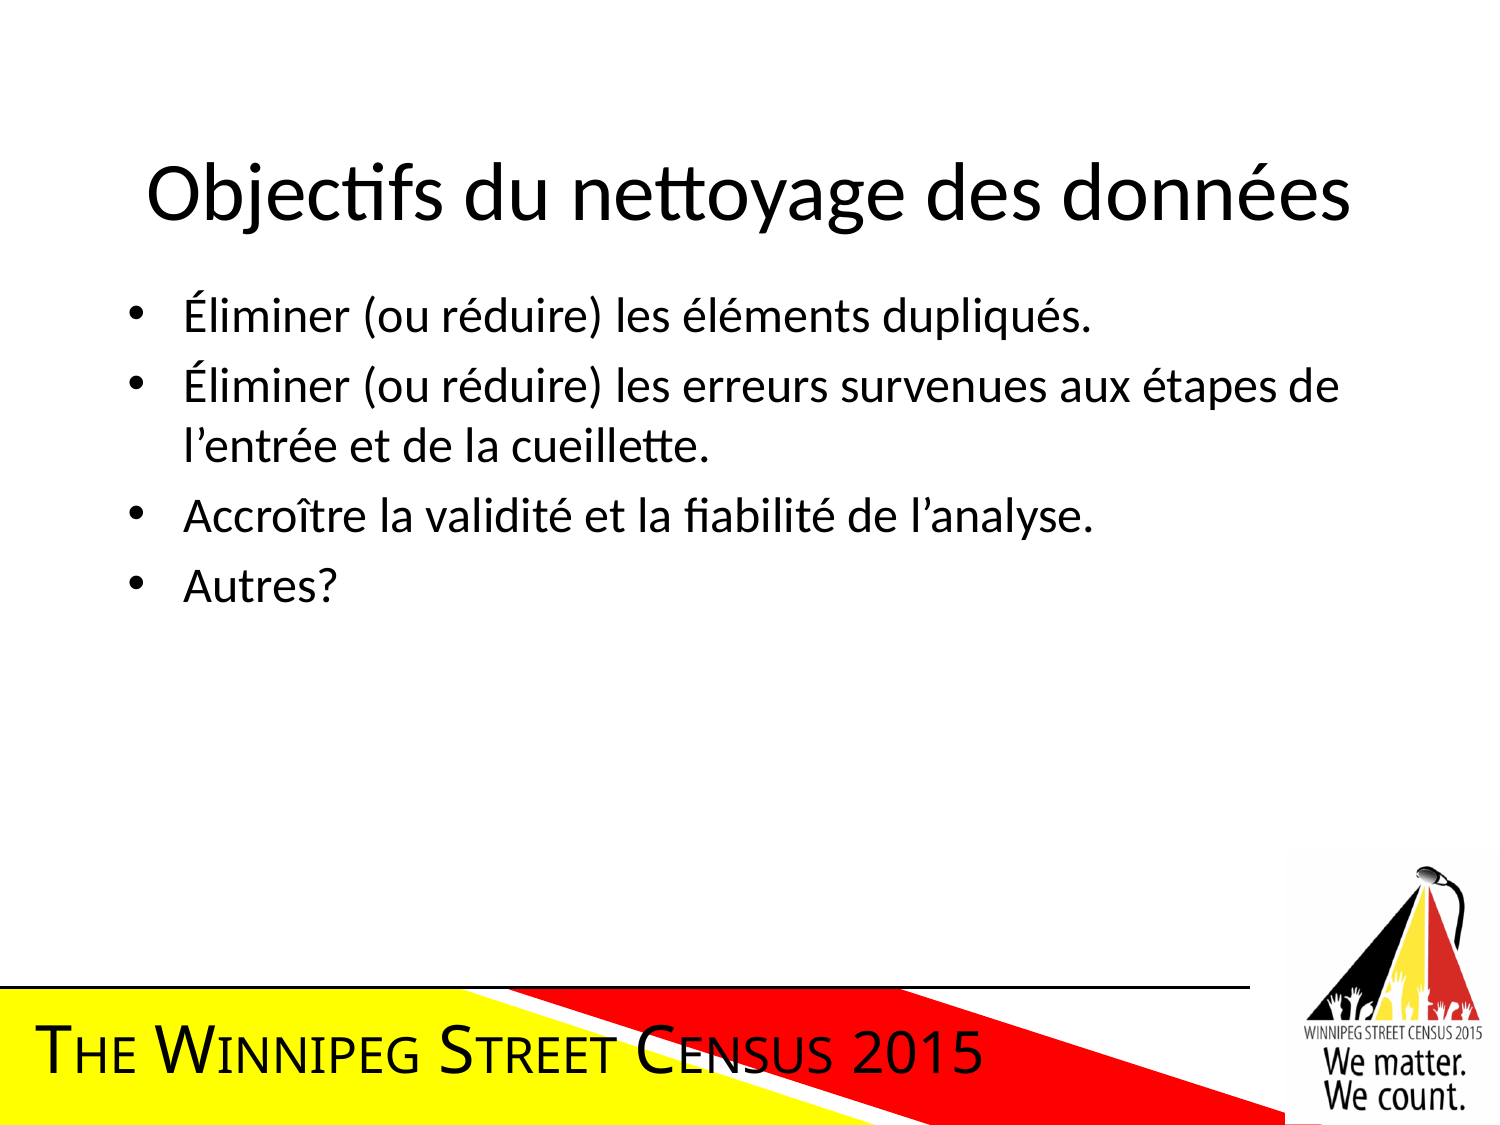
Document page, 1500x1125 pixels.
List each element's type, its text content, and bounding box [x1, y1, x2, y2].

text_box Éliminer (ou réduire) les éléments dupliqués. Éliminer (ou réduire) les erreurs survenues aux étapes de l’entrée et de la cueillette. Accroître la validité et la fiabilité de l’analyse. Autres? [112, 275, 1450, 913]
picture [1284, 849, 1500, 1125]
title Objectifs du nettoyage des données [75, 37, 1425, 338]
